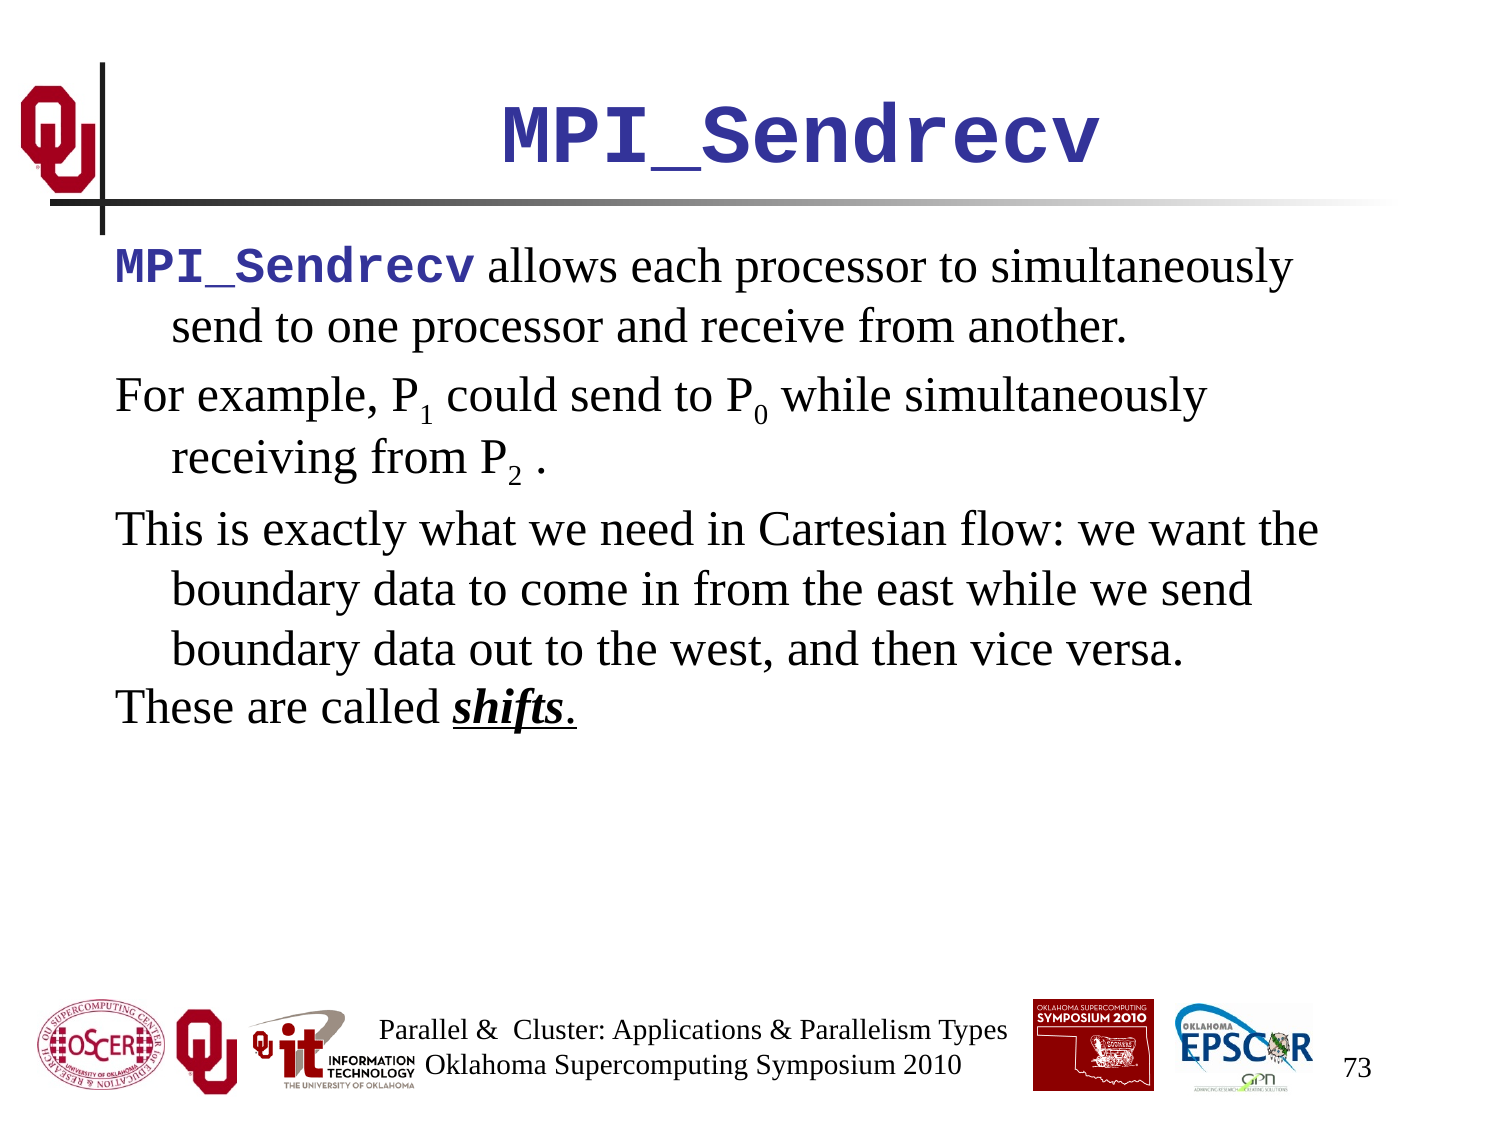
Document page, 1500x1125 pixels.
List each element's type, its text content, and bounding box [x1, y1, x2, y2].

list MPI_Sendrecv allows each processor to simultaneously send to one processor and receive from another. For example, P1 could send to P0 while simultaneously receiving from P2 . This is exactly what we need in Cartesian flow: we want the boundary data to come in from the east while we send boundary data out to the west, and then vice versa. These are called shifts. [99, 224, 1401, 1051]
picture [18, 83, 97, 196]
picture [1187, 1091, 1294, 1098]
footer Parallel & Cluster: Applications & Parallelism Types Oklahoma Supercomputing Symposium 2010 [237, 1012, 1151, 1088]
picture [174, 1051, 425, 1099]
picture [37, 999, 165, 1090]
slide_number 73 [1174, 1051, 1388, 1091]
title MPI_Sendrecv [162, 74, 1442, 187]
